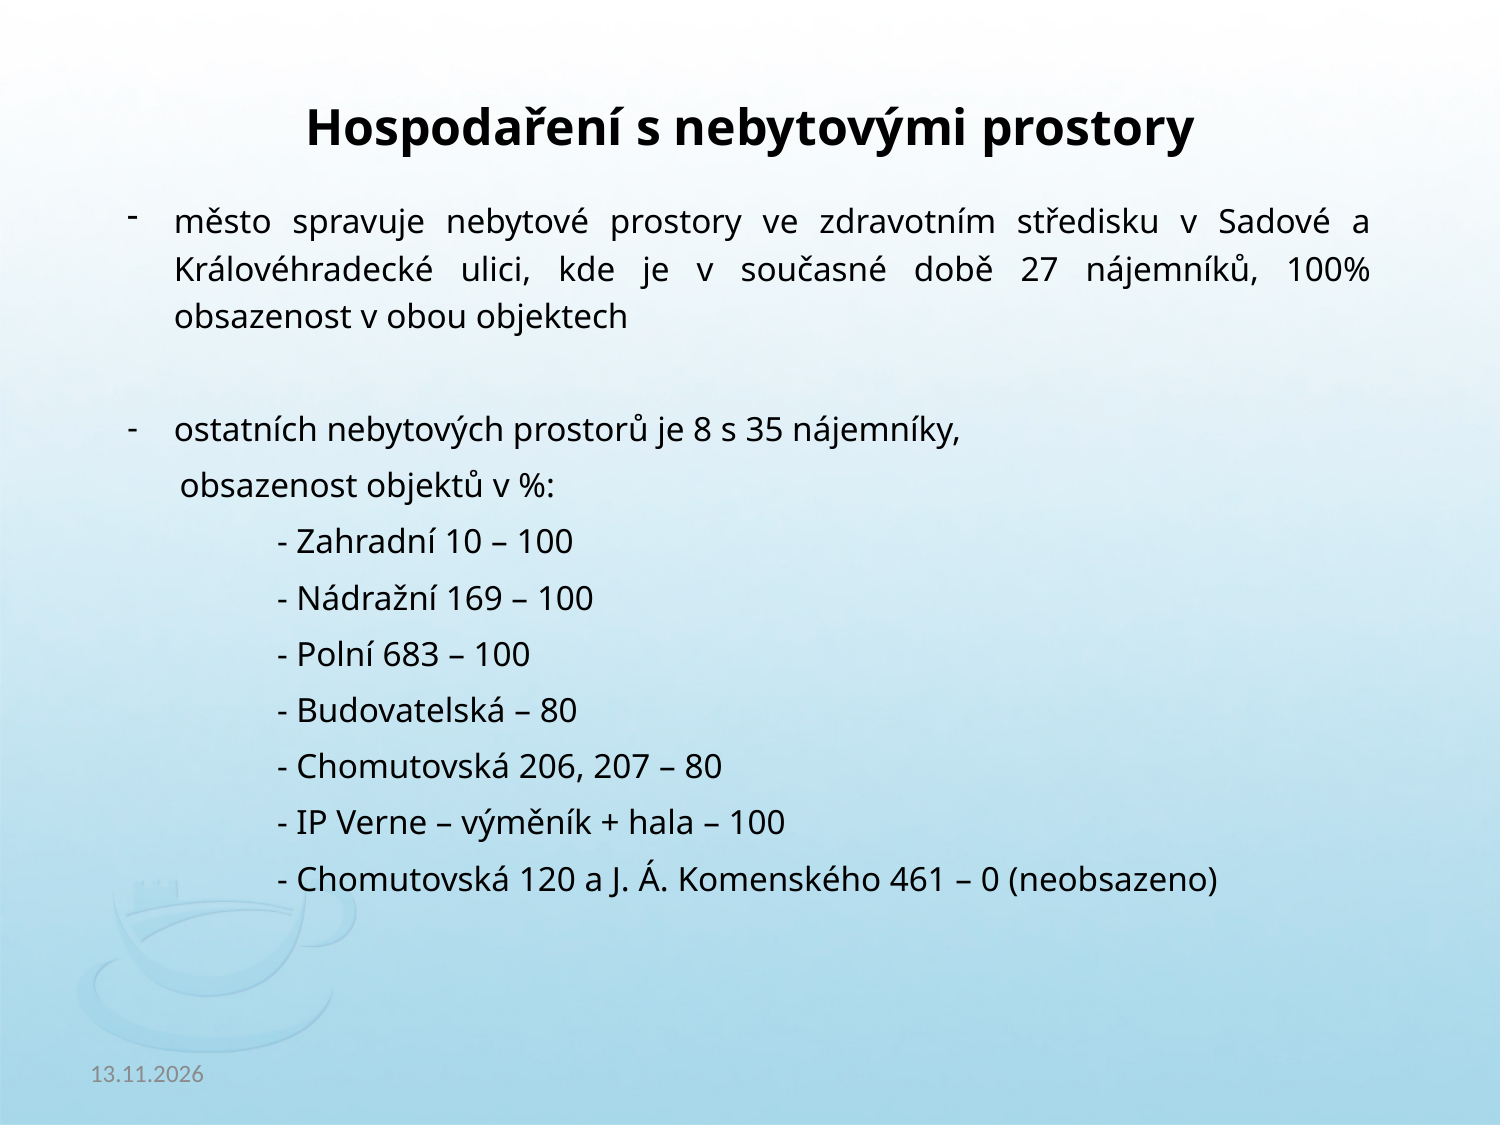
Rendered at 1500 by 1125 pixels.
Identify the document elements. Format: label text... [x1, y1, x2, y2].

title Hospodaření s nebytovými prostory [112, 54, 1388, 184]
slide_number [75, 1042, 425, 1103]
subtitle město spravuje nebytové prostory ve zdravotním středisku v Sadové a Královéhradecké ulici, kde je v současné době 27 nájemníků, 100% obsazenost v obou objektech ostatních nebytových prostorů je 8 s 35 nájemníky, obsazenost objektů v %: - Zahradní 10 – 100 - Nádražní 169 – 100 - Polní 683 – 100 - Budovatelská – 80 - Chomutovská 206, 207 – 80 - IP Verne – výměník + hala – 100 - Chomutovská 120 a J. Á. Komenského 461 – 0 (neobsazeno) [112, 184, 1388, 1035]
picture [0, 0, 1500, 1125]
